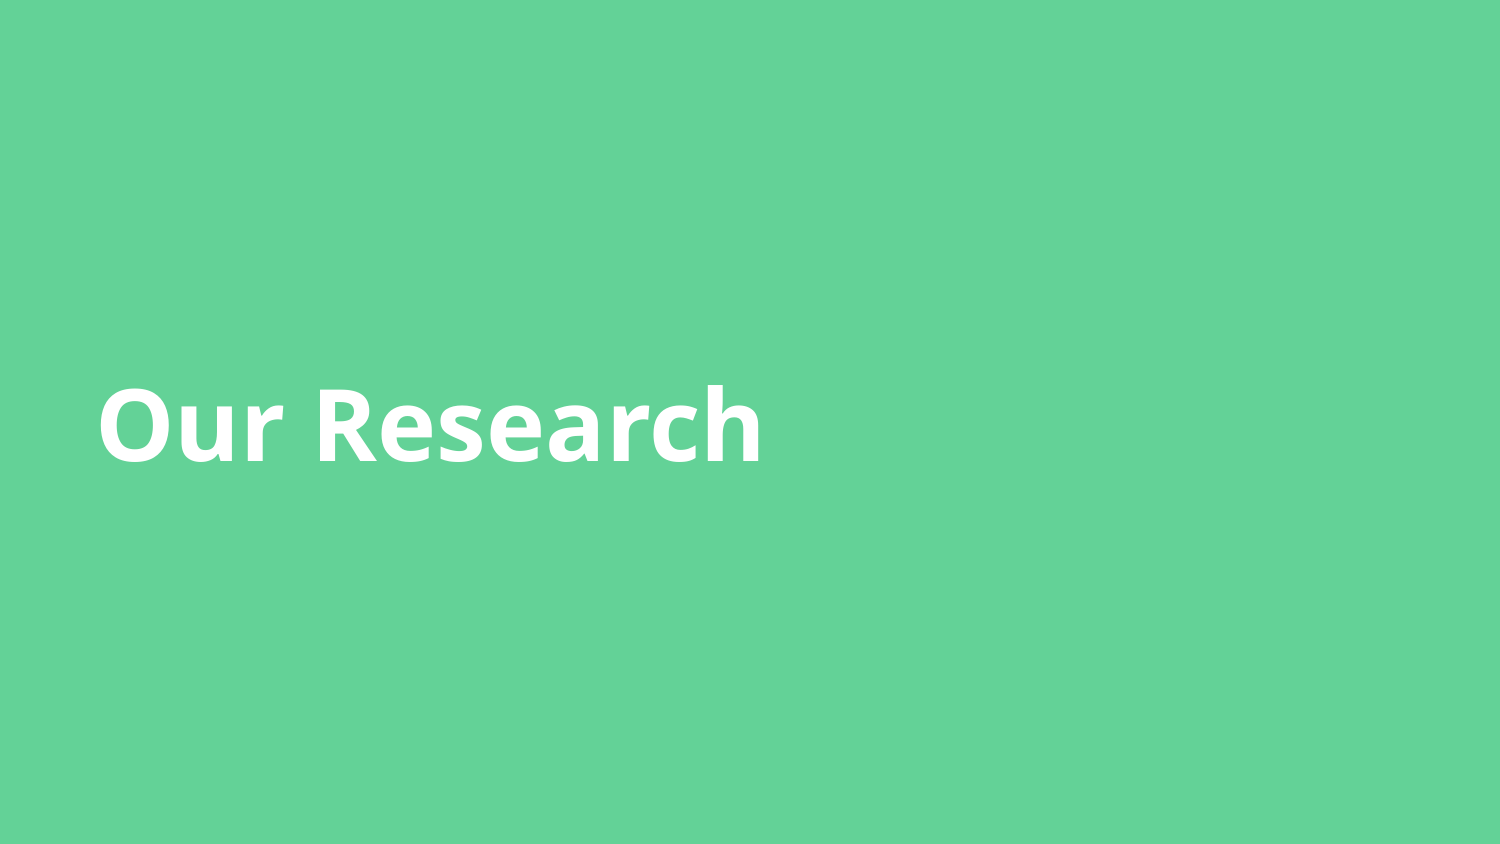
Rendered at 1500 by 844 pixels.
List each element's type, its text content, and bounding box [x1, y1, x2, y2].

title Our Research [80, 86, 1032, 758]
